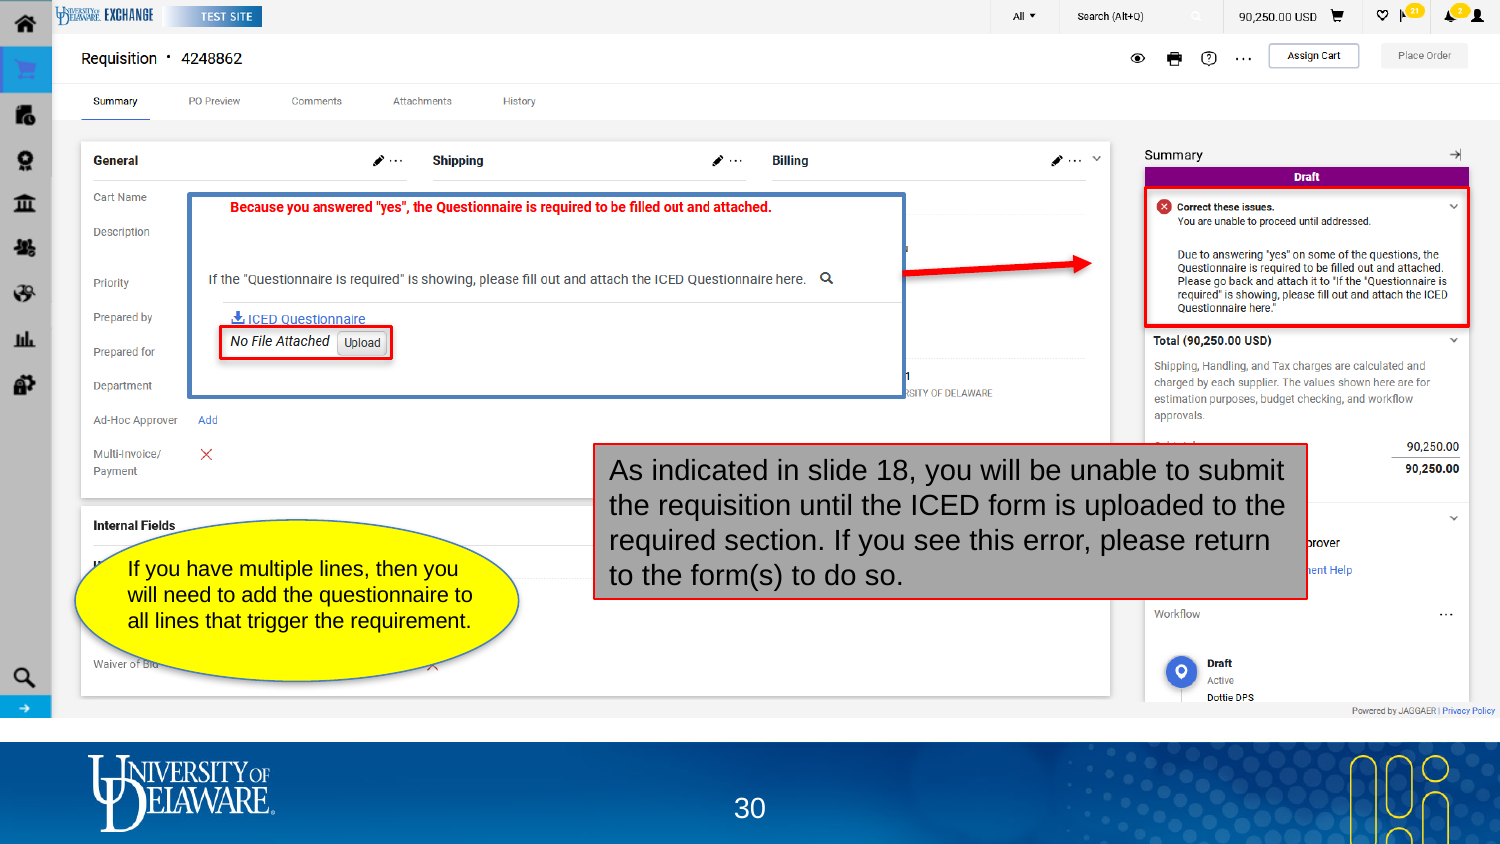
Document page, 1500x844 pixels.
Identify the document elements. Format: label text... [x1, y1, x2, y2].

picture [0, 0, 1500, 844]
picture [20, 705, 29, 712]
slide_number 29 [575, 782, 925, 828]
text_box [74, 519, 519, 682]
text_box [902, 262, 1093, 274]
